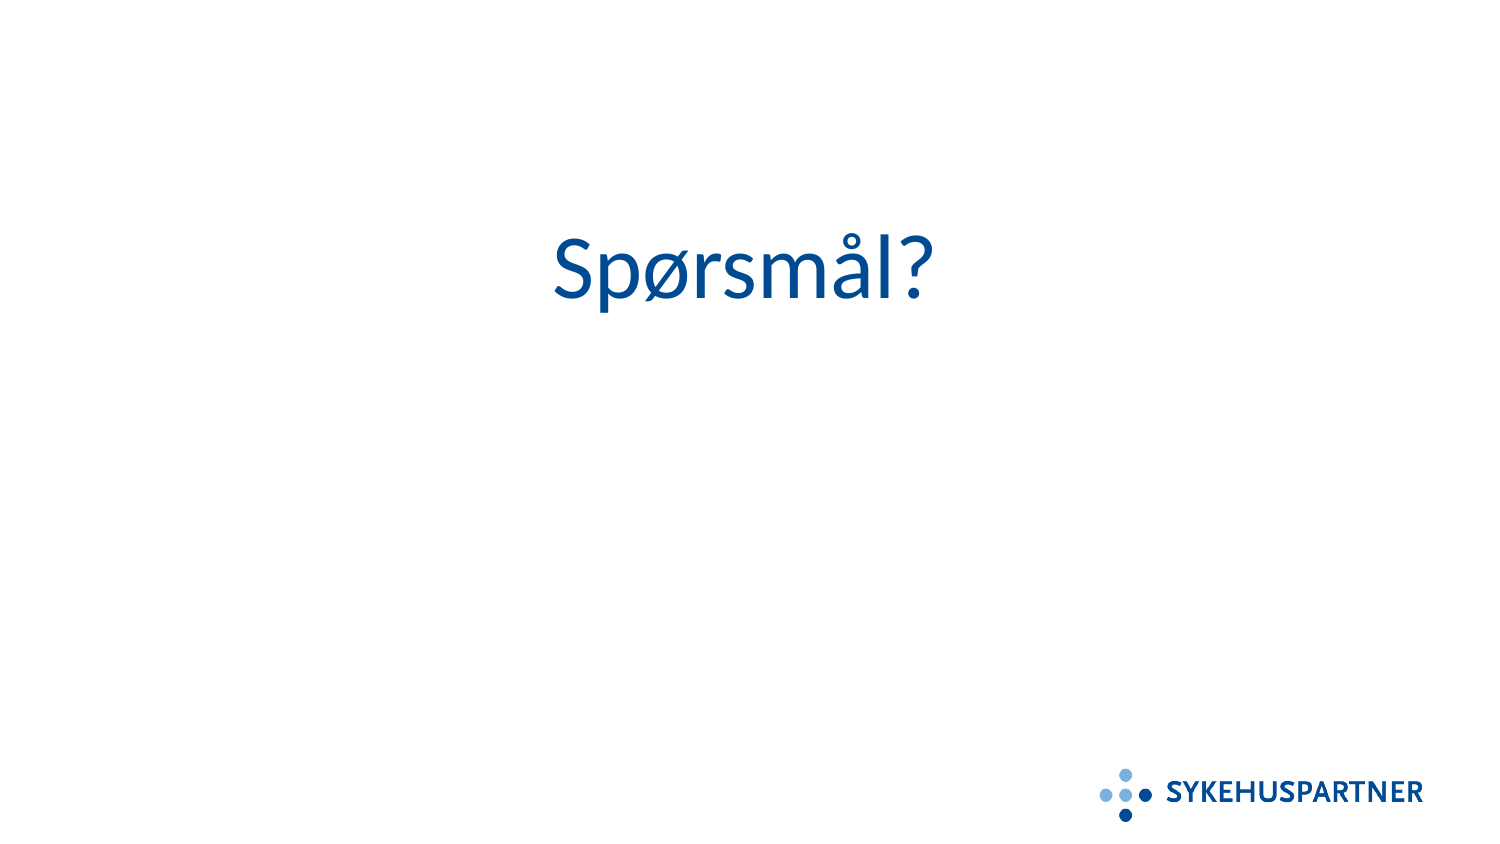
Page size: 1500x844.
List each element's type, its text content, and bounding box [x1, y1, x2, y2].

title Spørsmål? [98, 220, 1393, 318]
picture [1097, 763, 1425, 827]
